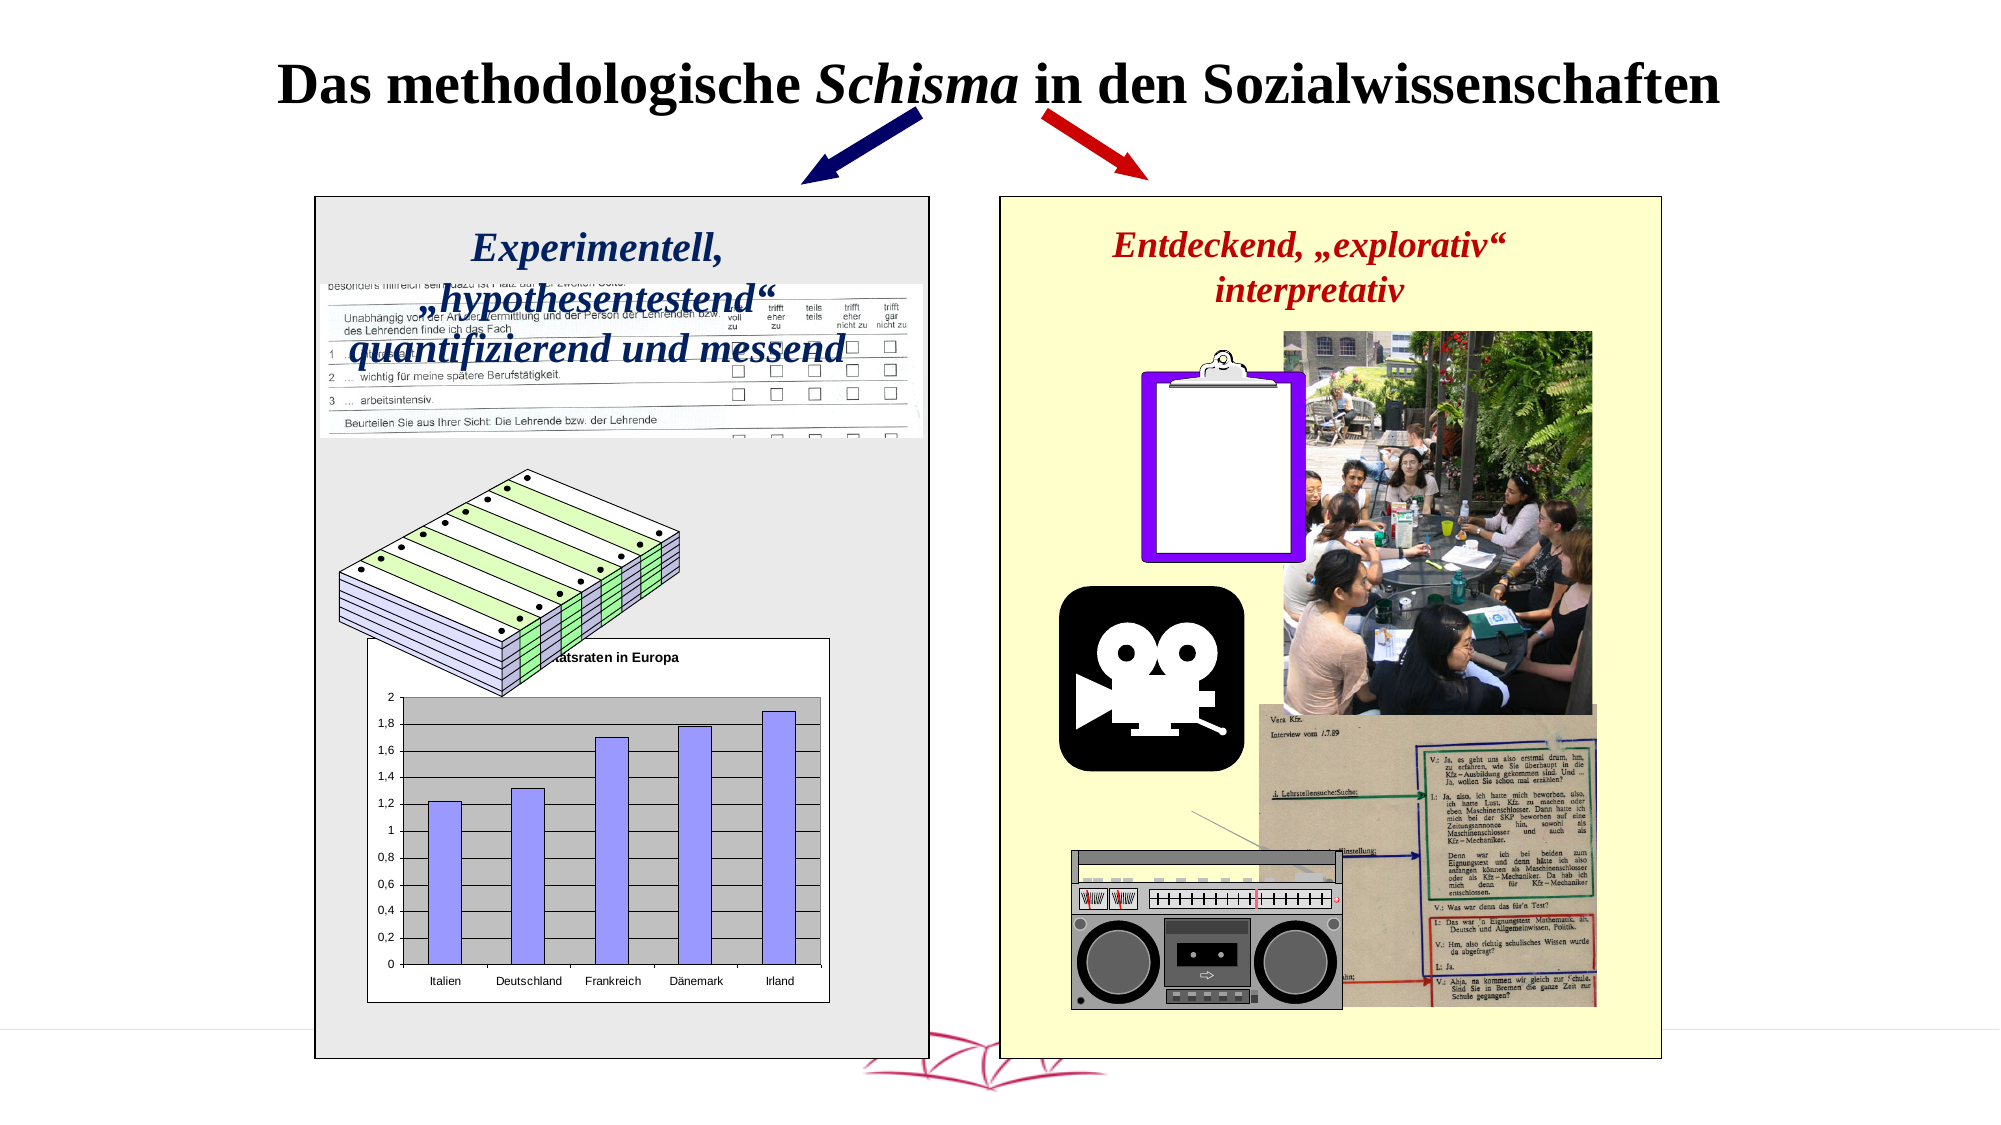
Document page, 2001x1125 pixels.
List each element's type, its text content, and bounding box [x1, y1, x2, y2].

text_box Experimentell, „hypothesentestend“ quantifizierend und messend [328, 212, 867, 282]
text_box [802, 150, 870, 184]
text_box [314, 196, 930, 1059]
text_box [1058, 585, 1245, 772]
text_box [1141, 349, 1306, 563]
picture [319, 283, 923, 438]
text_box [338, 467, 682, 699]
text_box Das methodologische Schisma in den Sozialwissenschaften [249, 37, 1750, 150]
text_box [1070, 810, 1344, 1010]
picture [858, 1023, 1124, 1093]
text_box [999, 196, 1662, 1059]
picture [1259, 330, 1597, 1007]
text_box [361, 632, 835, 1007]
text_box [1091, 150, 1147, 180]
